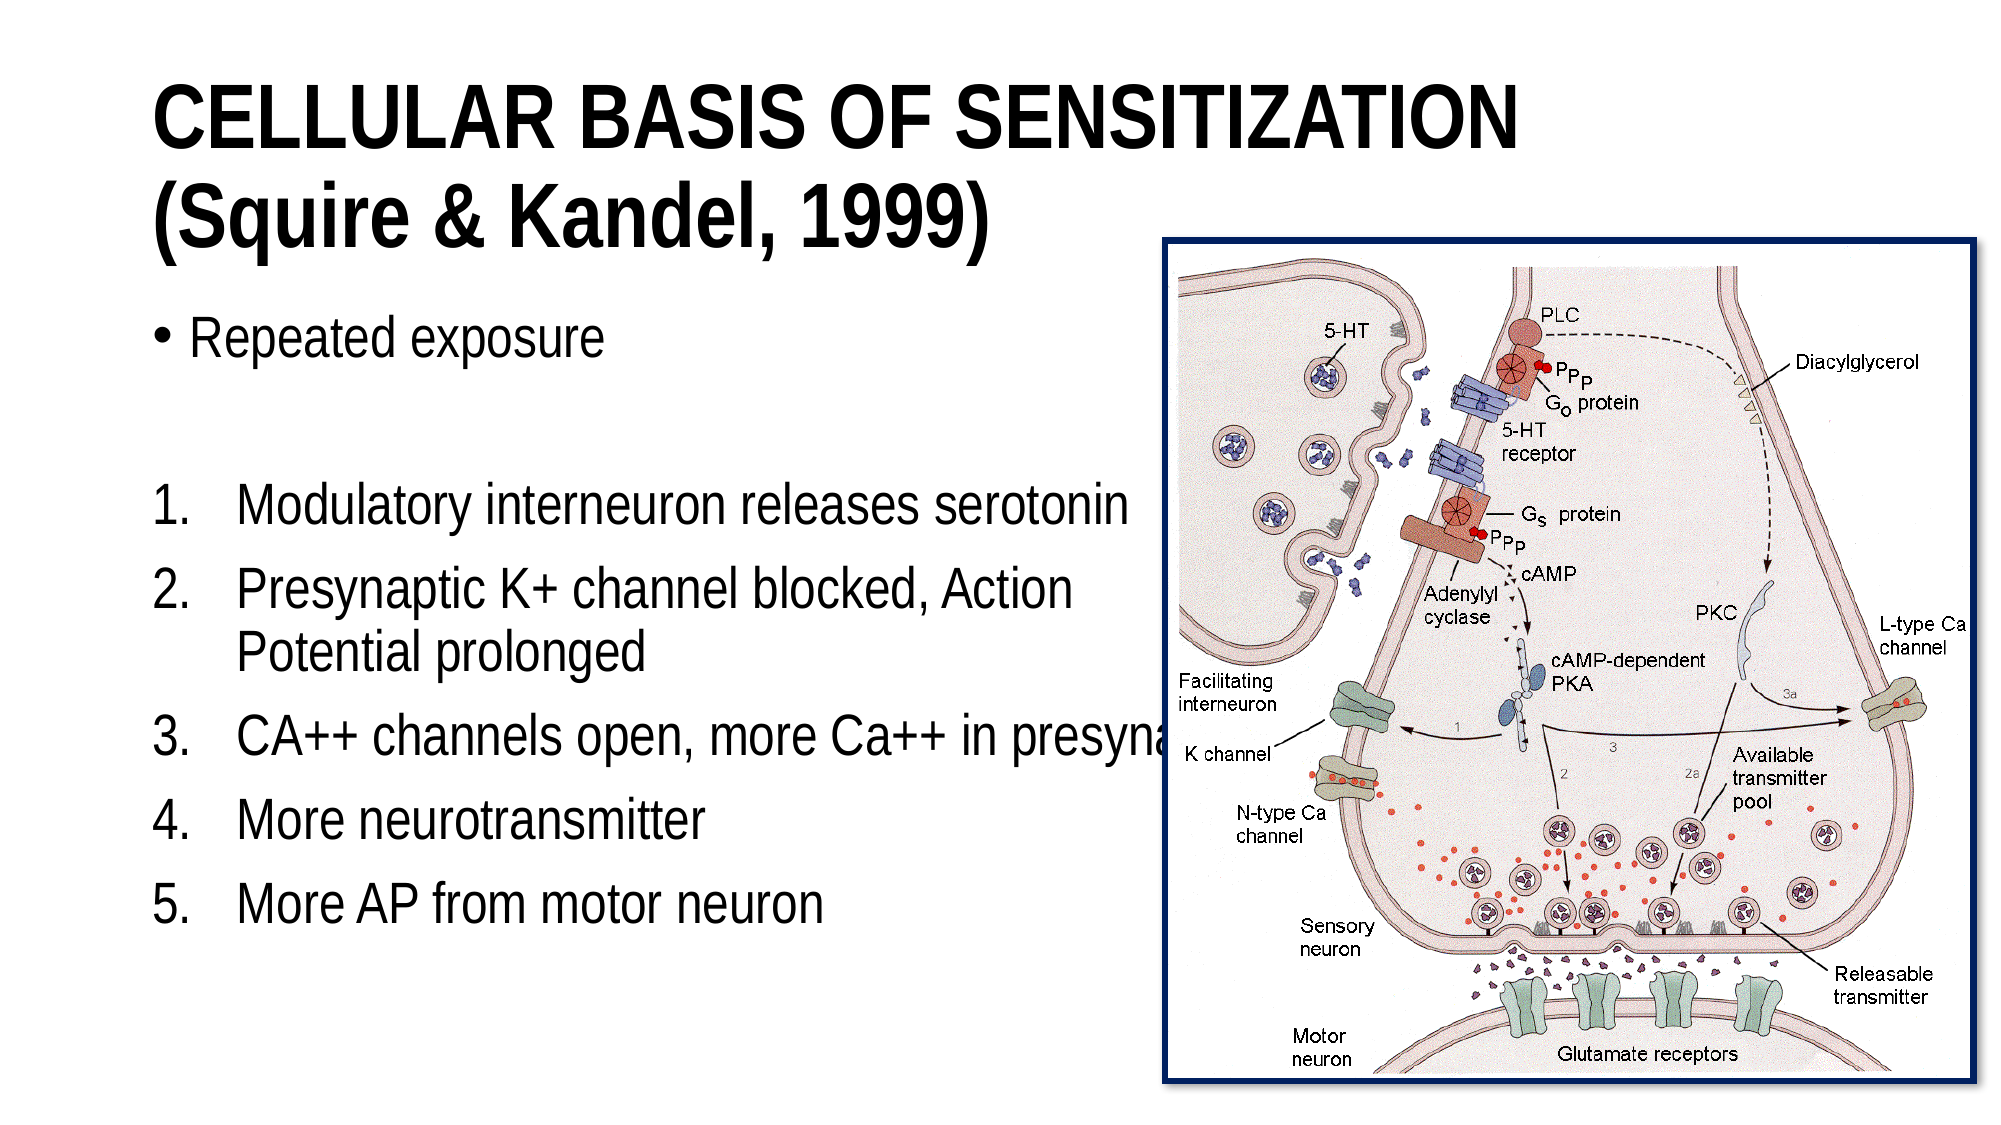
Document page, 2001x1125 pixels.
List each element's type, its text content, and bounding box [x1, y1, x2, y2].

picture [1167, 243, 1971, 1078]
title CELLULAR BASIS OF SENSITIZATION (Squire & Kandel, 1999) [137, 59, 1863, 278]
list Repeated exposure Modulatory interneuron releases serotonin Presynaptic K+ channel blocked, Action Potential prolonged CA++ channels open, more Ca++ in presynaptic More neurotransmitter More AP from motor neuron [137, 299, 1160, 1078]
